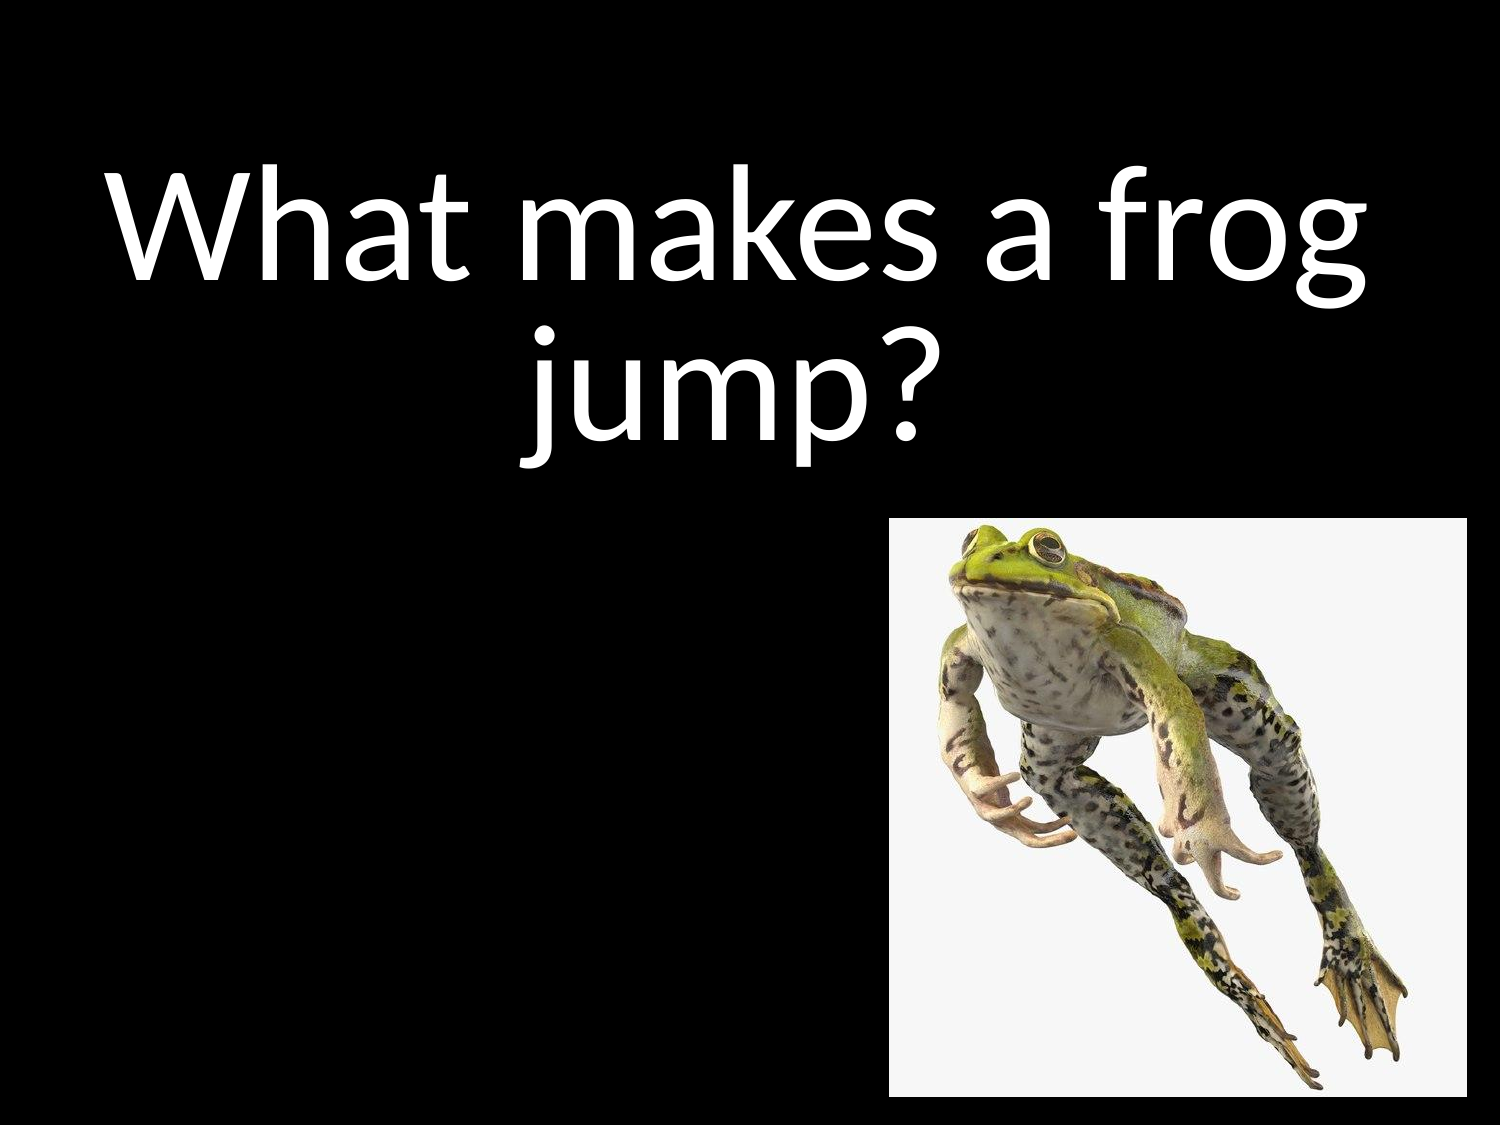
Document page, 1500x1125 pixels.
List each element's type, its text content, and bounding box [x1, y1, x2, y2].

title What makes a frog jump? [74, 126, 1401, 480]
picture [889, 518, 1468, 1097]
